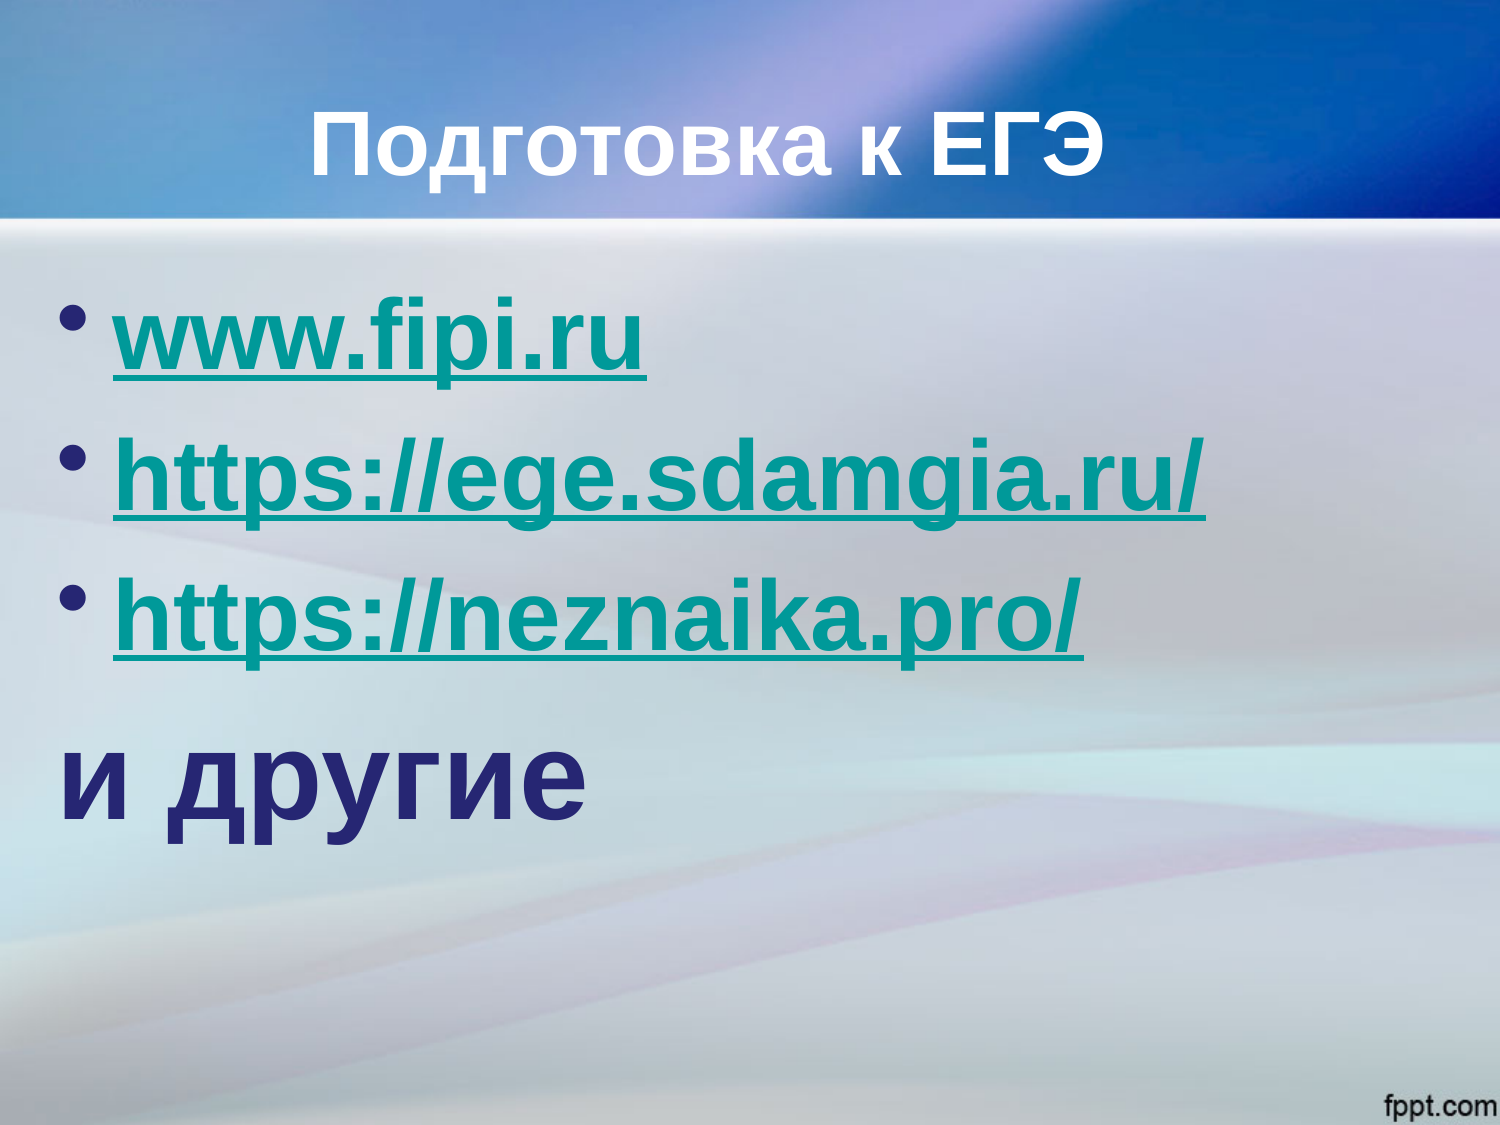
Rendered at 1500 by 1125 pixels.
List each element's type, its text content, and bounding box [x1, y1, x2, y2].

list www.fipi.ru https://ege.sdamgia.ru/ https://neznaika.pro/ и другие [41, 262, 1471, 1005]
title Подготовка к ЕГЭ [75, 45, 1341, 233]
picture [0, 0, 1500, 1125]
